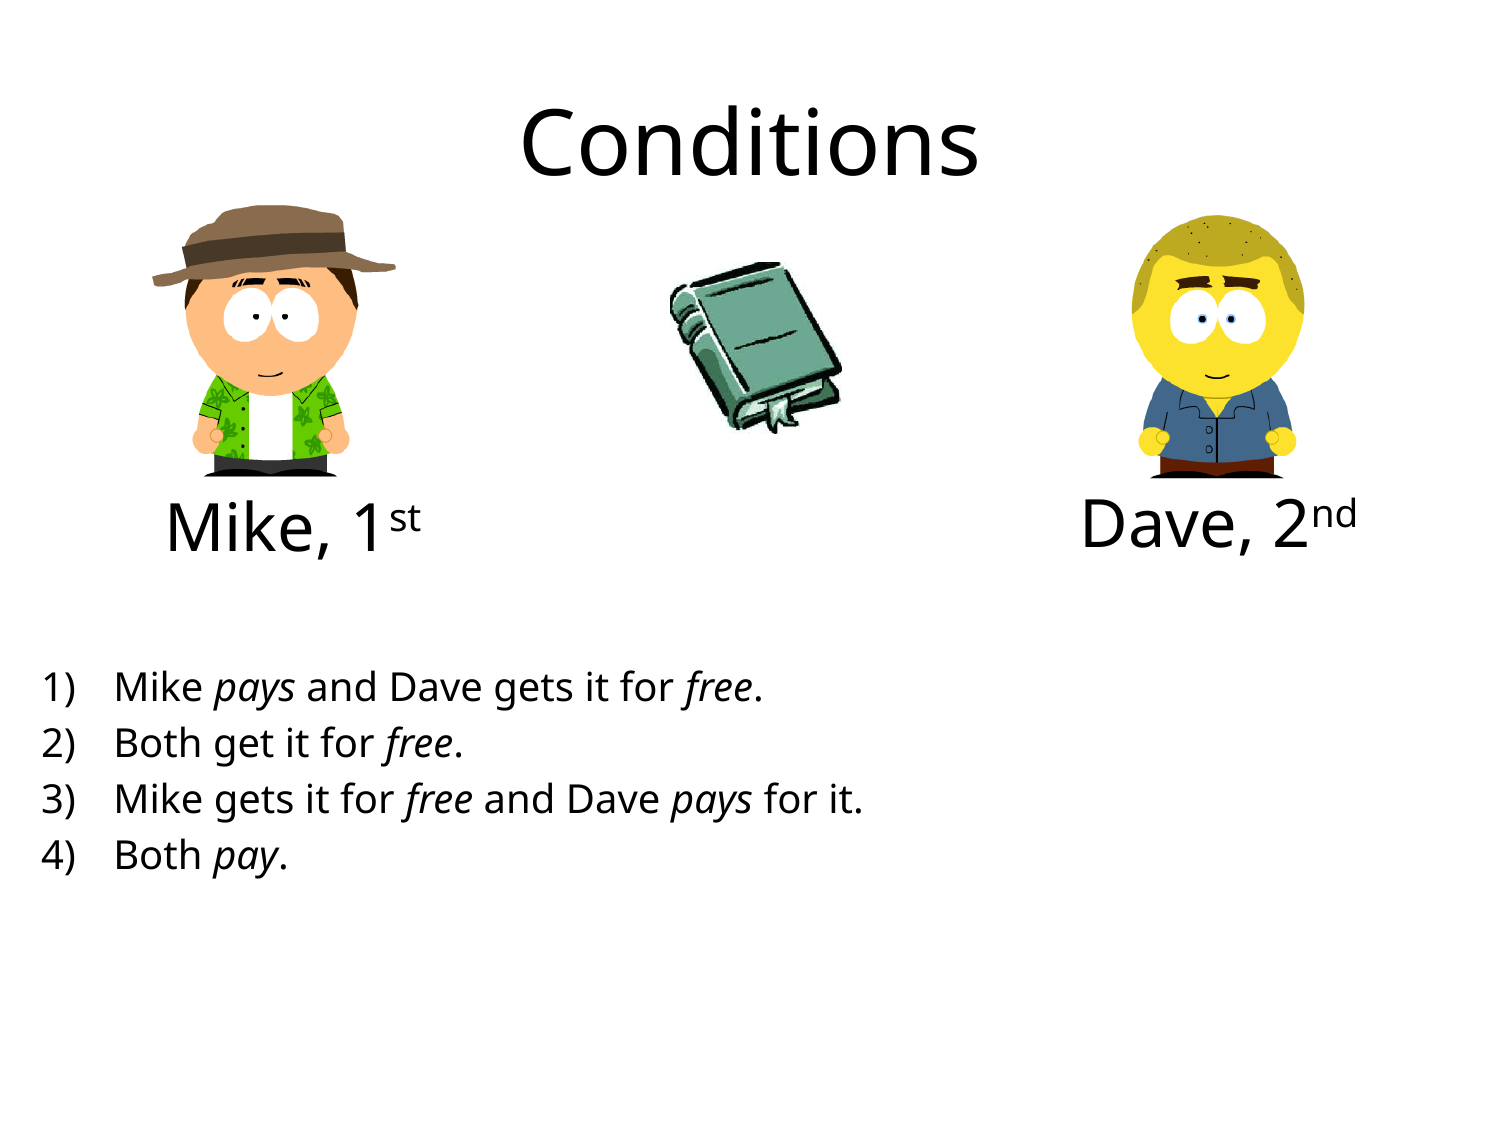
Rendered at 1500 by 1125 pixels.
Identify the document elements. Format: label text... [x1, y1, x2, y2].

list Mike pays and Dave gets it for free. Both get it for free. Mike gets it for free and Dave pays for it. Both pay. [26, 262, 1459, 1005]
text_box Mike, 1st [52, 477, 534, 573]
text_box Dave, 2nd [979, 473, 1459, 568]
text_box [146, 192, 1323, 480]
title Conditions [75, 45, 1425, 233]
